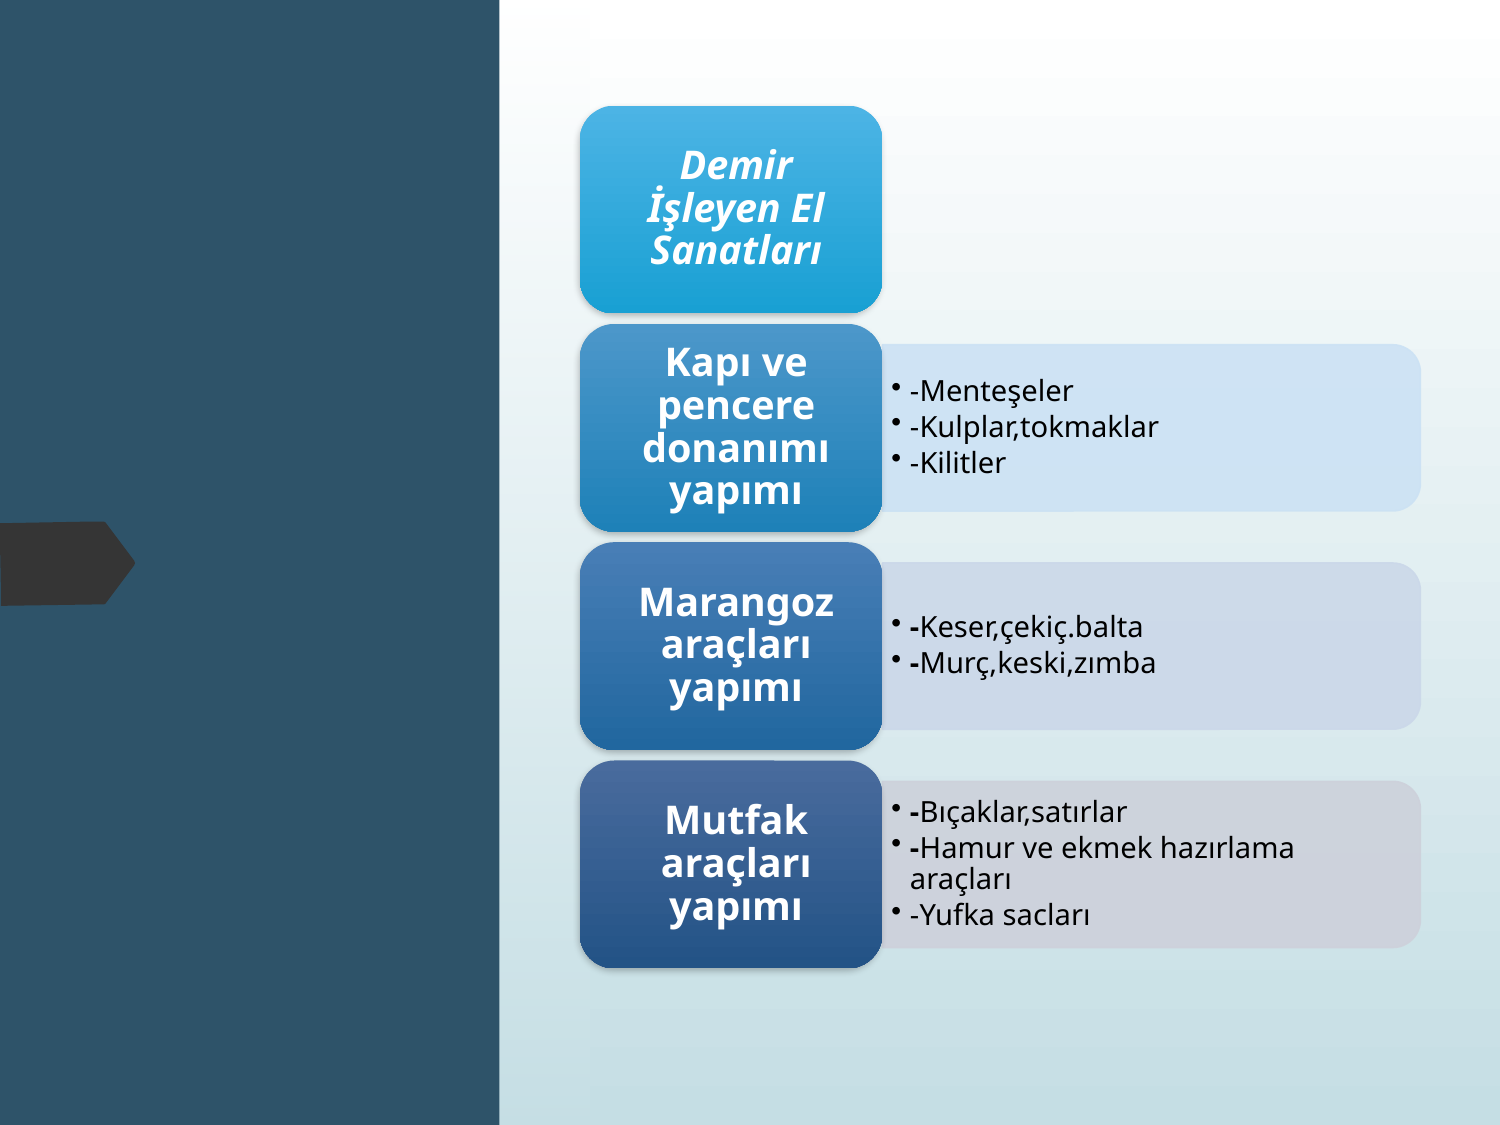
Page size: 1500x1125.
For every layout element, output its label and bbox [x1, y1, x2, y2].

text_box [0, 521, 136, 606]
list [579, 104, 1421, 970]
text_box [0, 0, 501, 1125]
text_box [589, 0, 1500, 1125]
